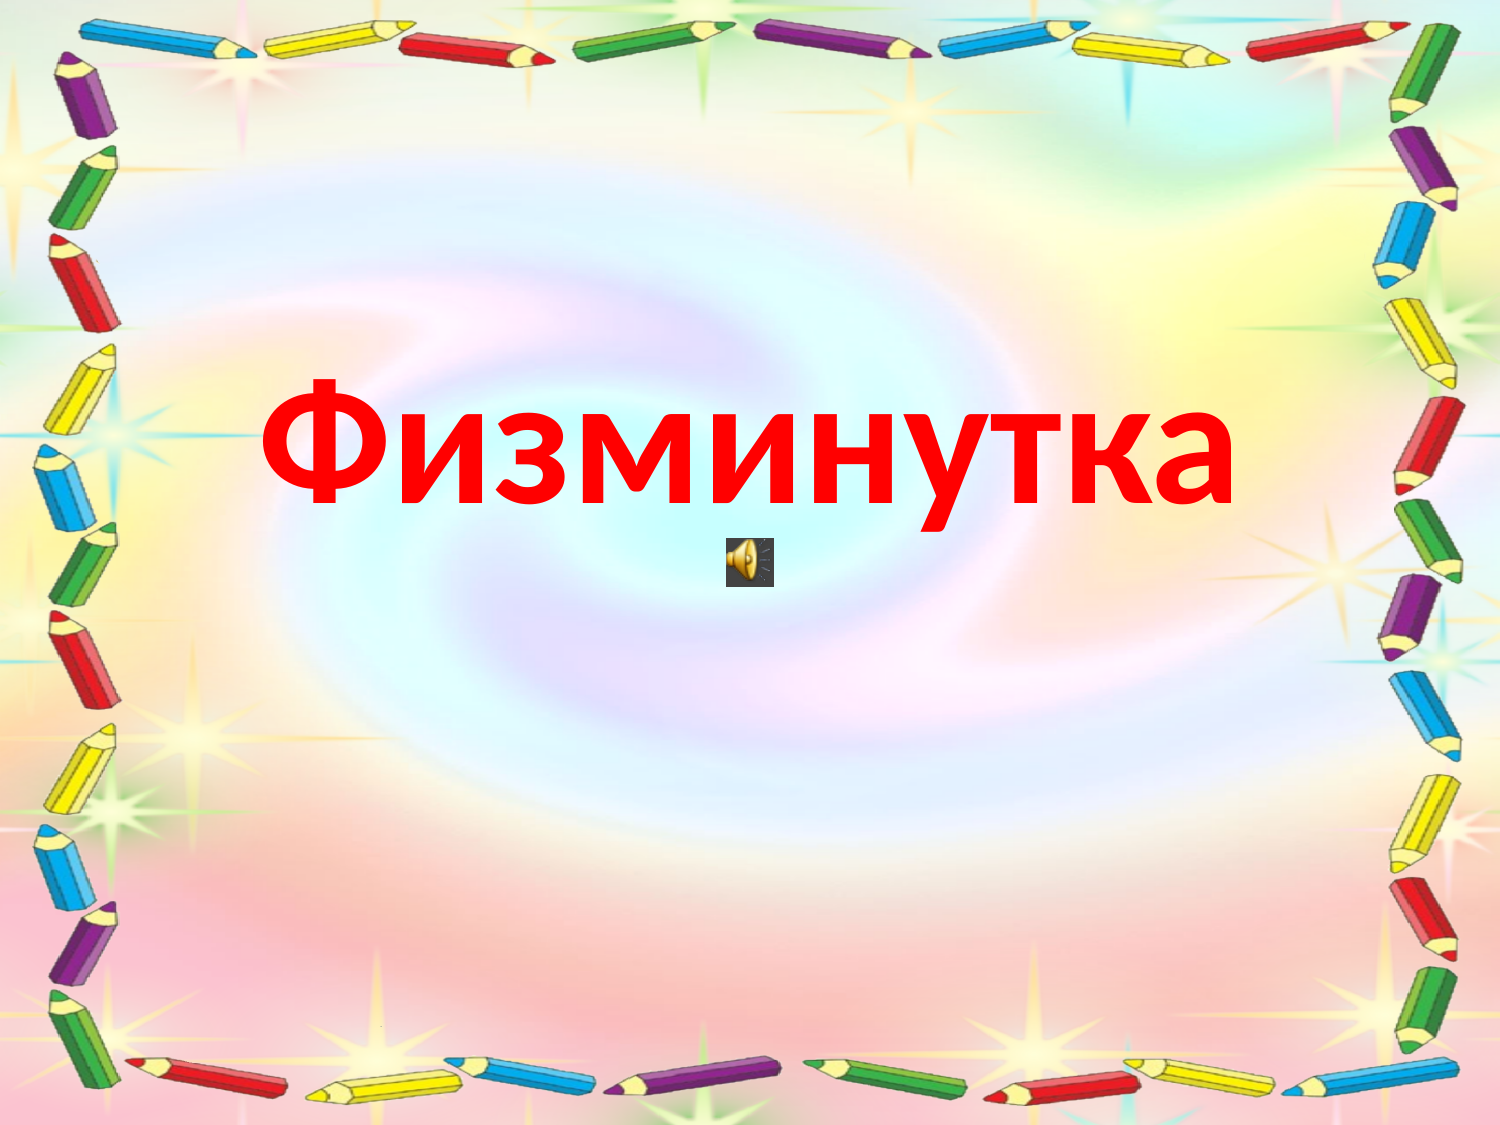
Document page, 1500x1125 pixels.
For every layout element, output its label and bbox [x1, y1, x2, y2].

picture [724, 537, 776, 588]
list [0, 0, 1500, 1125]
